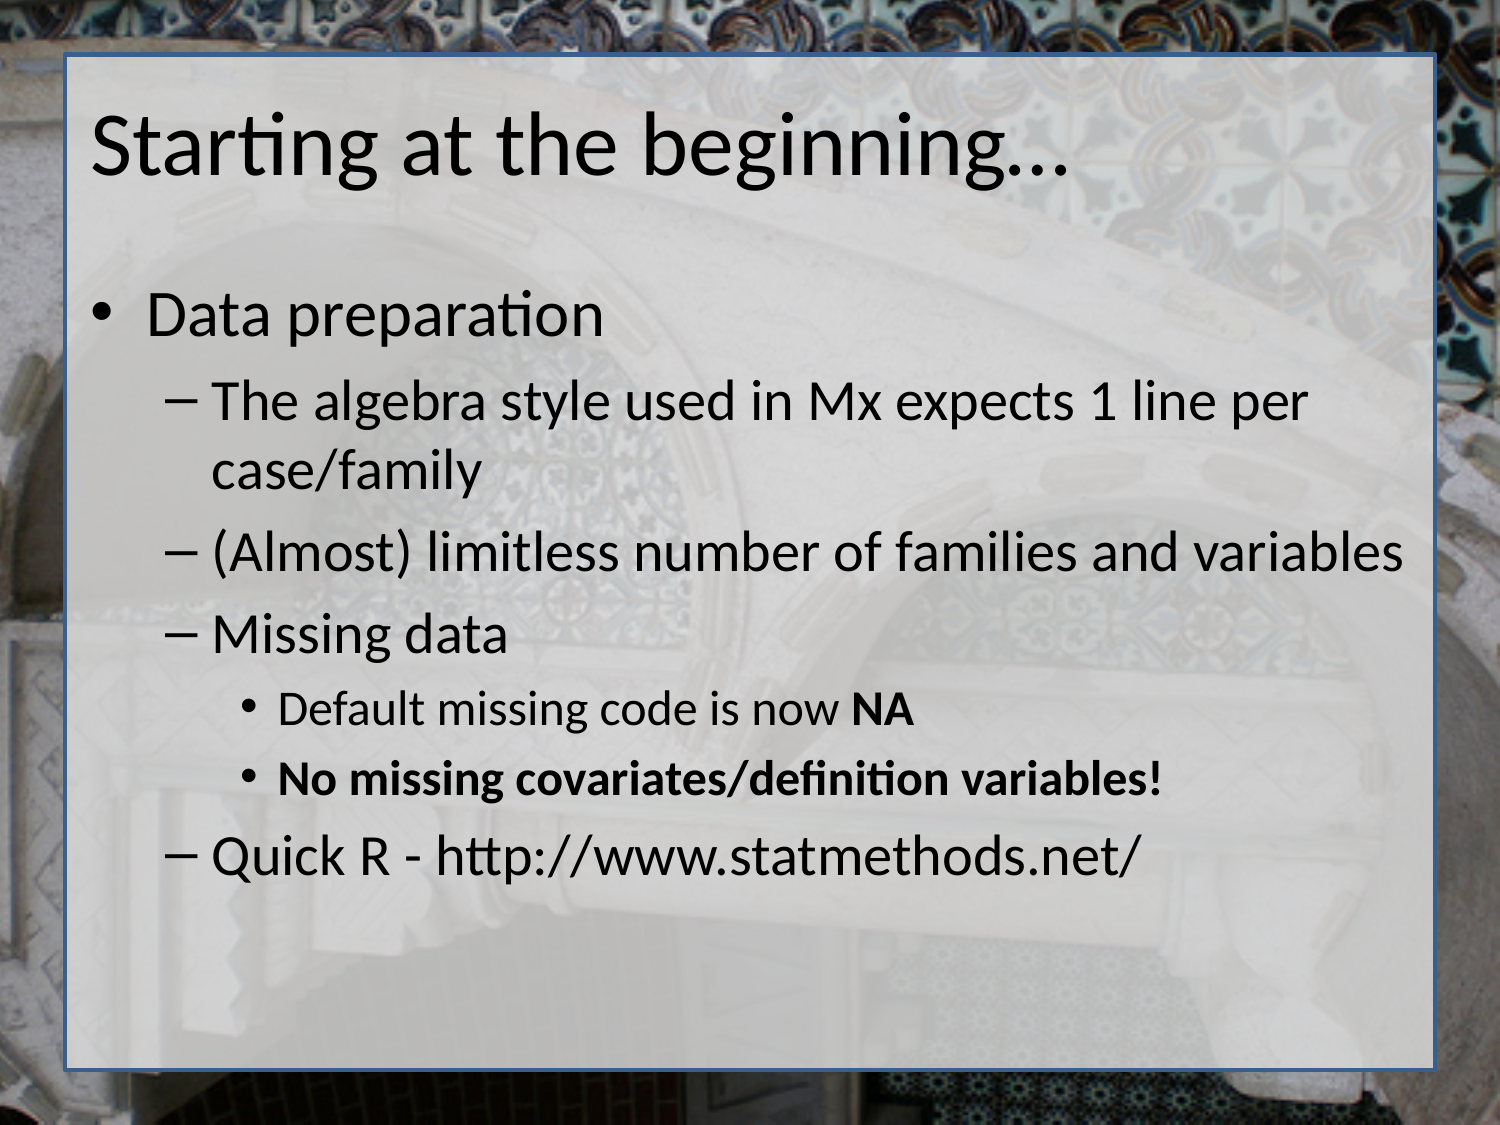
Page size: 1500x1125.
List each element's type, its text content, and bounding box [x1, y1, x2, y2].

picture [0, 0, 1500, 1125]
list Data preparation The algebra style used in Mx expects 1 line per case/family (Almost) limitless number of families and variables Missing data Default missing code is now NA No missing covariates/definition variables! Quick R - http://www.statmethods.net/ [75, 262, 1425, 1005]
text_box [63, 52, 1437, 1072]
title Starting at the beginning… [75, 45, 1425, 233]
